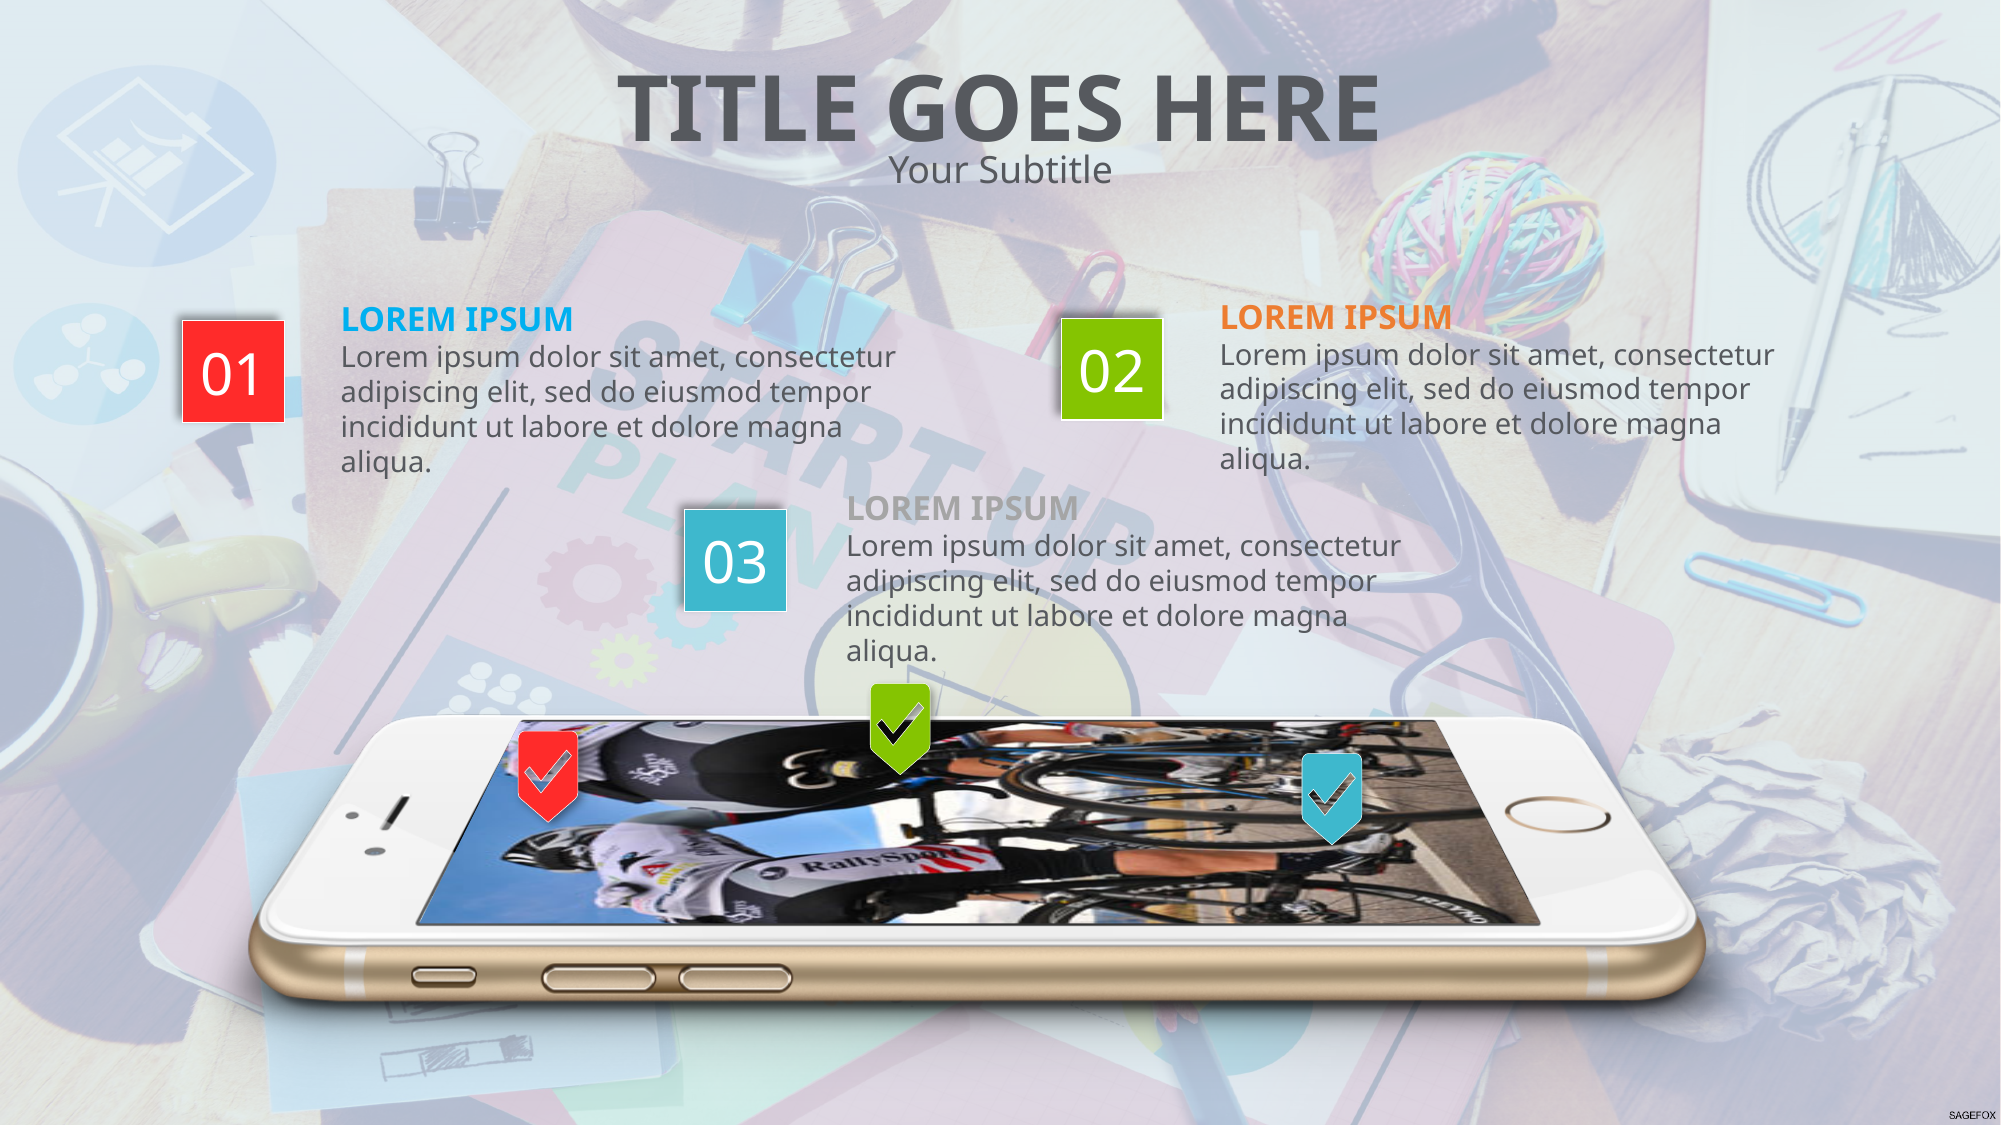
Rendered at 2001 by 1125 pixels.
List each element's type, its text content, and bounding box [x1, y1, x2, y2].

text_box 01 [181, 320, 285, 424]
text_box LOREM IPSUM Lorem ipsum dolor sit amet, consectetur adipiscing elit, sed do eiusmod tempor incididunt ut labore et dolore magna aliqua. [836, 482, 1442, 560]
text_box LOREM IPSUM Lorem ipsum dolor sit amet, consectetur adipiscing elit, sed do eiusmod tempor incididunt ut labore et dolore magna aliqua. [330, 293, 937, 484]
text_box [548, 42, 1452, 199]
picture [0, 0, 2001, 1125]
text_box 02 [1060, 317, 1164, 421]
text_box 03 [683, 508, 787, 560]
text_box LOREM IPSUM Lorem ipsum dolor sit amet, consectetur adipiscing elit, sed do eiusmod tempor incididunt ut labore et dolore magna aliqua. [1209, 290, 1815, 481]
